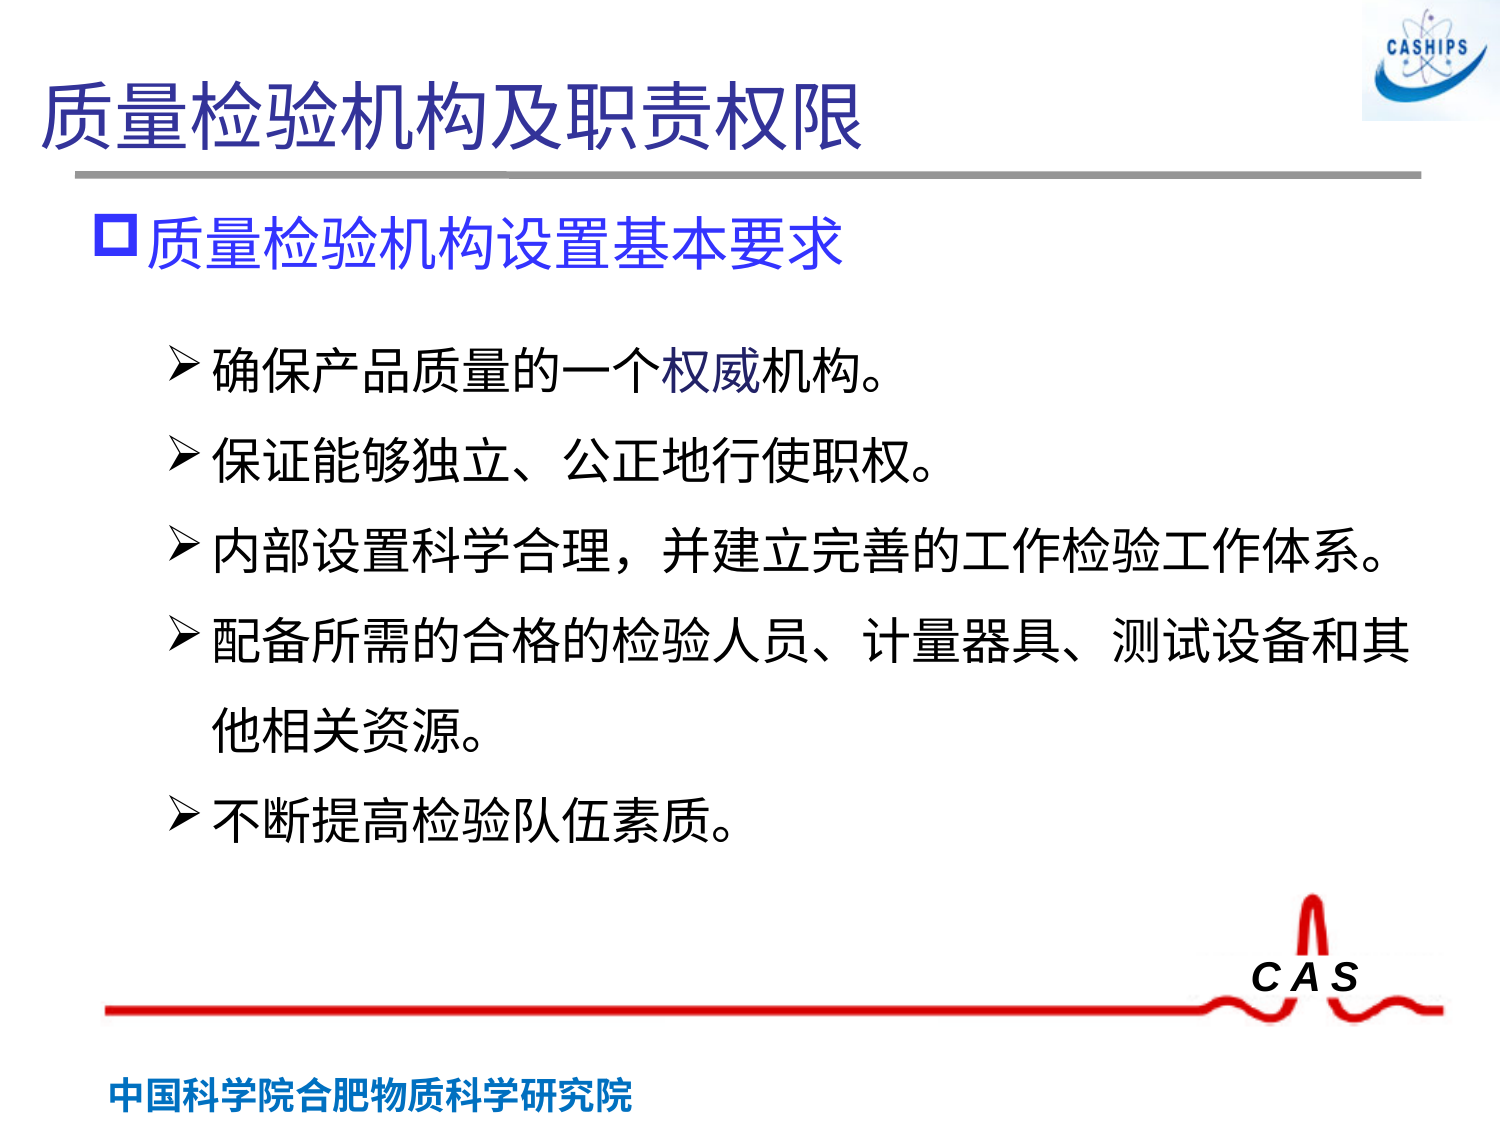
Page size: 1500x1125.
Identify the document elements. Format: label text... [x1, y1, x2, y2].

picture [43, 887, 1500, 1052]
title 质量检验机构及职责权限 [24, 62, 1375, 250]
list 质量检验机构设置基本要求 确保产品质量的一个权威机构。 保证能够独立、公正地行使职权。 内部设置科学合理，并建立完善的工作检验工作体系。 配备所需的合格的检验人员、计量器具、测试设备和其他相关资源。 不断提高检验队伍素质。 [75, 200, 1463, 943]
picture [1362, 0, 1500, 121]
